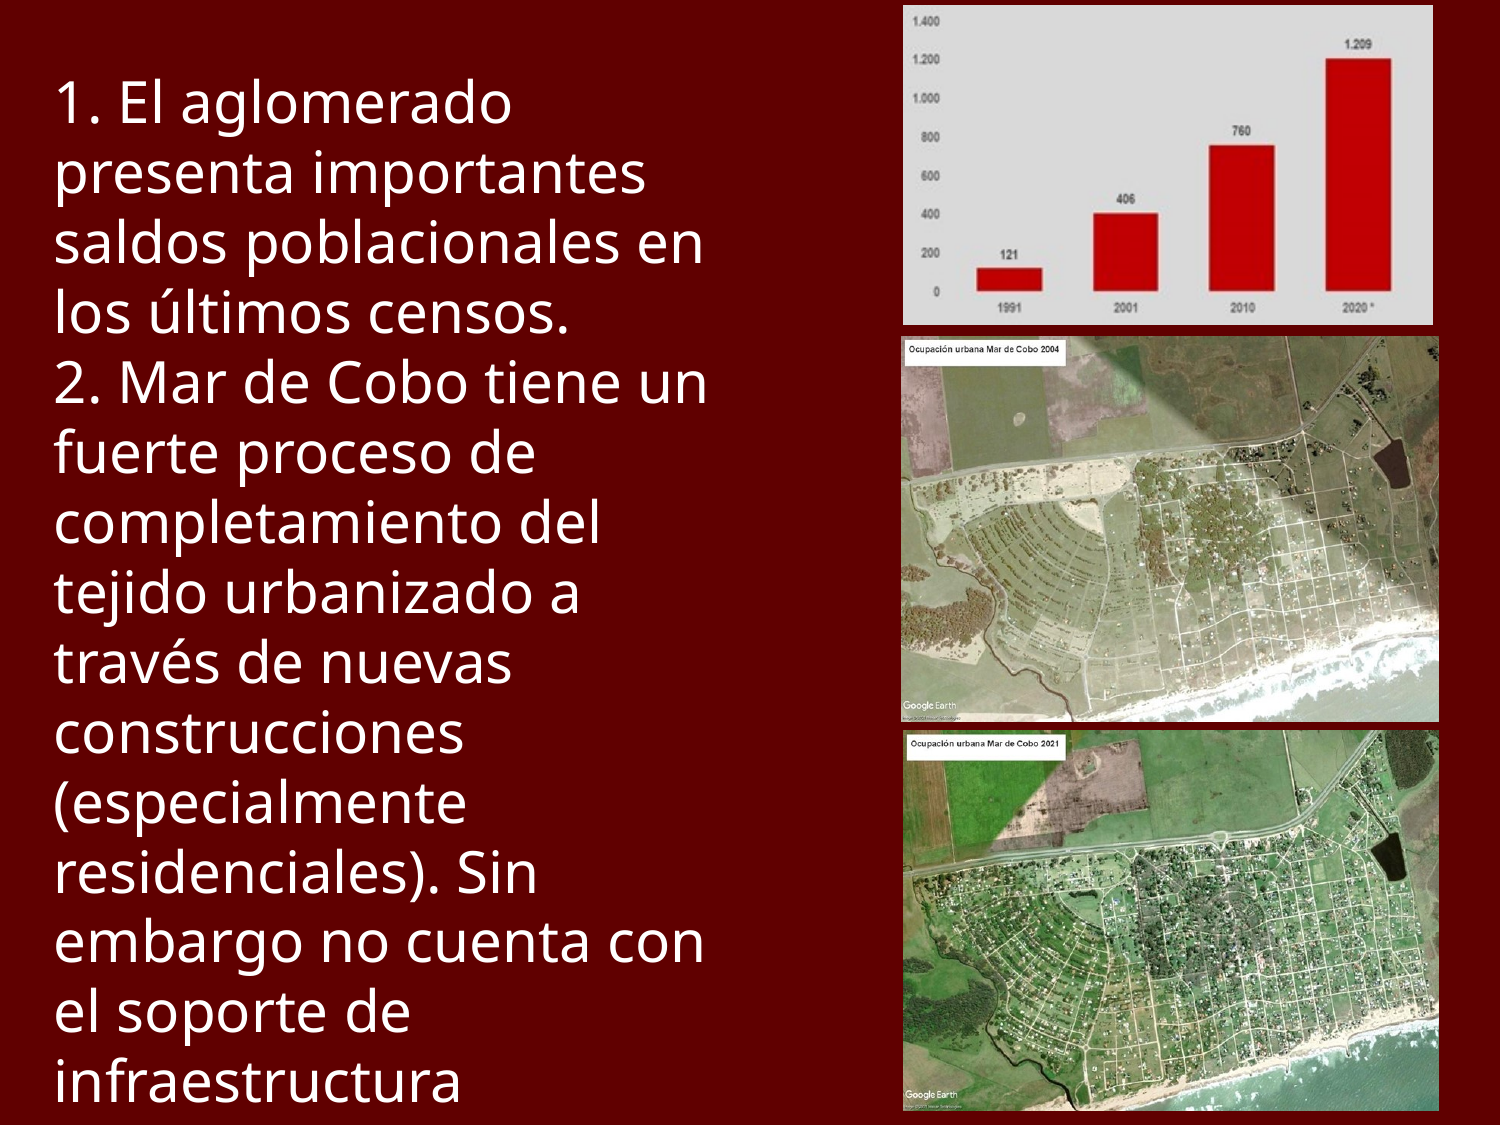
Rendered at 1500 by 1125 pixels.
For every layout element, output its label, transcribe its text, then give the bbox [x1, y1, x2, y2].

picture [903, 730, 1439, 1112]
picture [901, 336, 1439, 722]
text_box 1. El aglomerado presenta importantes saldos poblacionales en los últimos censos. 2. Mar de Cobo tiene un fuerte proceso de completamiento del tejido urbanizado a través de nuevas construcciones (especialmente residenciales). Sin embargo no cuenta con el soporte de infraestructura adecuado. [39, 57, 731, 1125]
picture [903, 5, 1433, 325]
